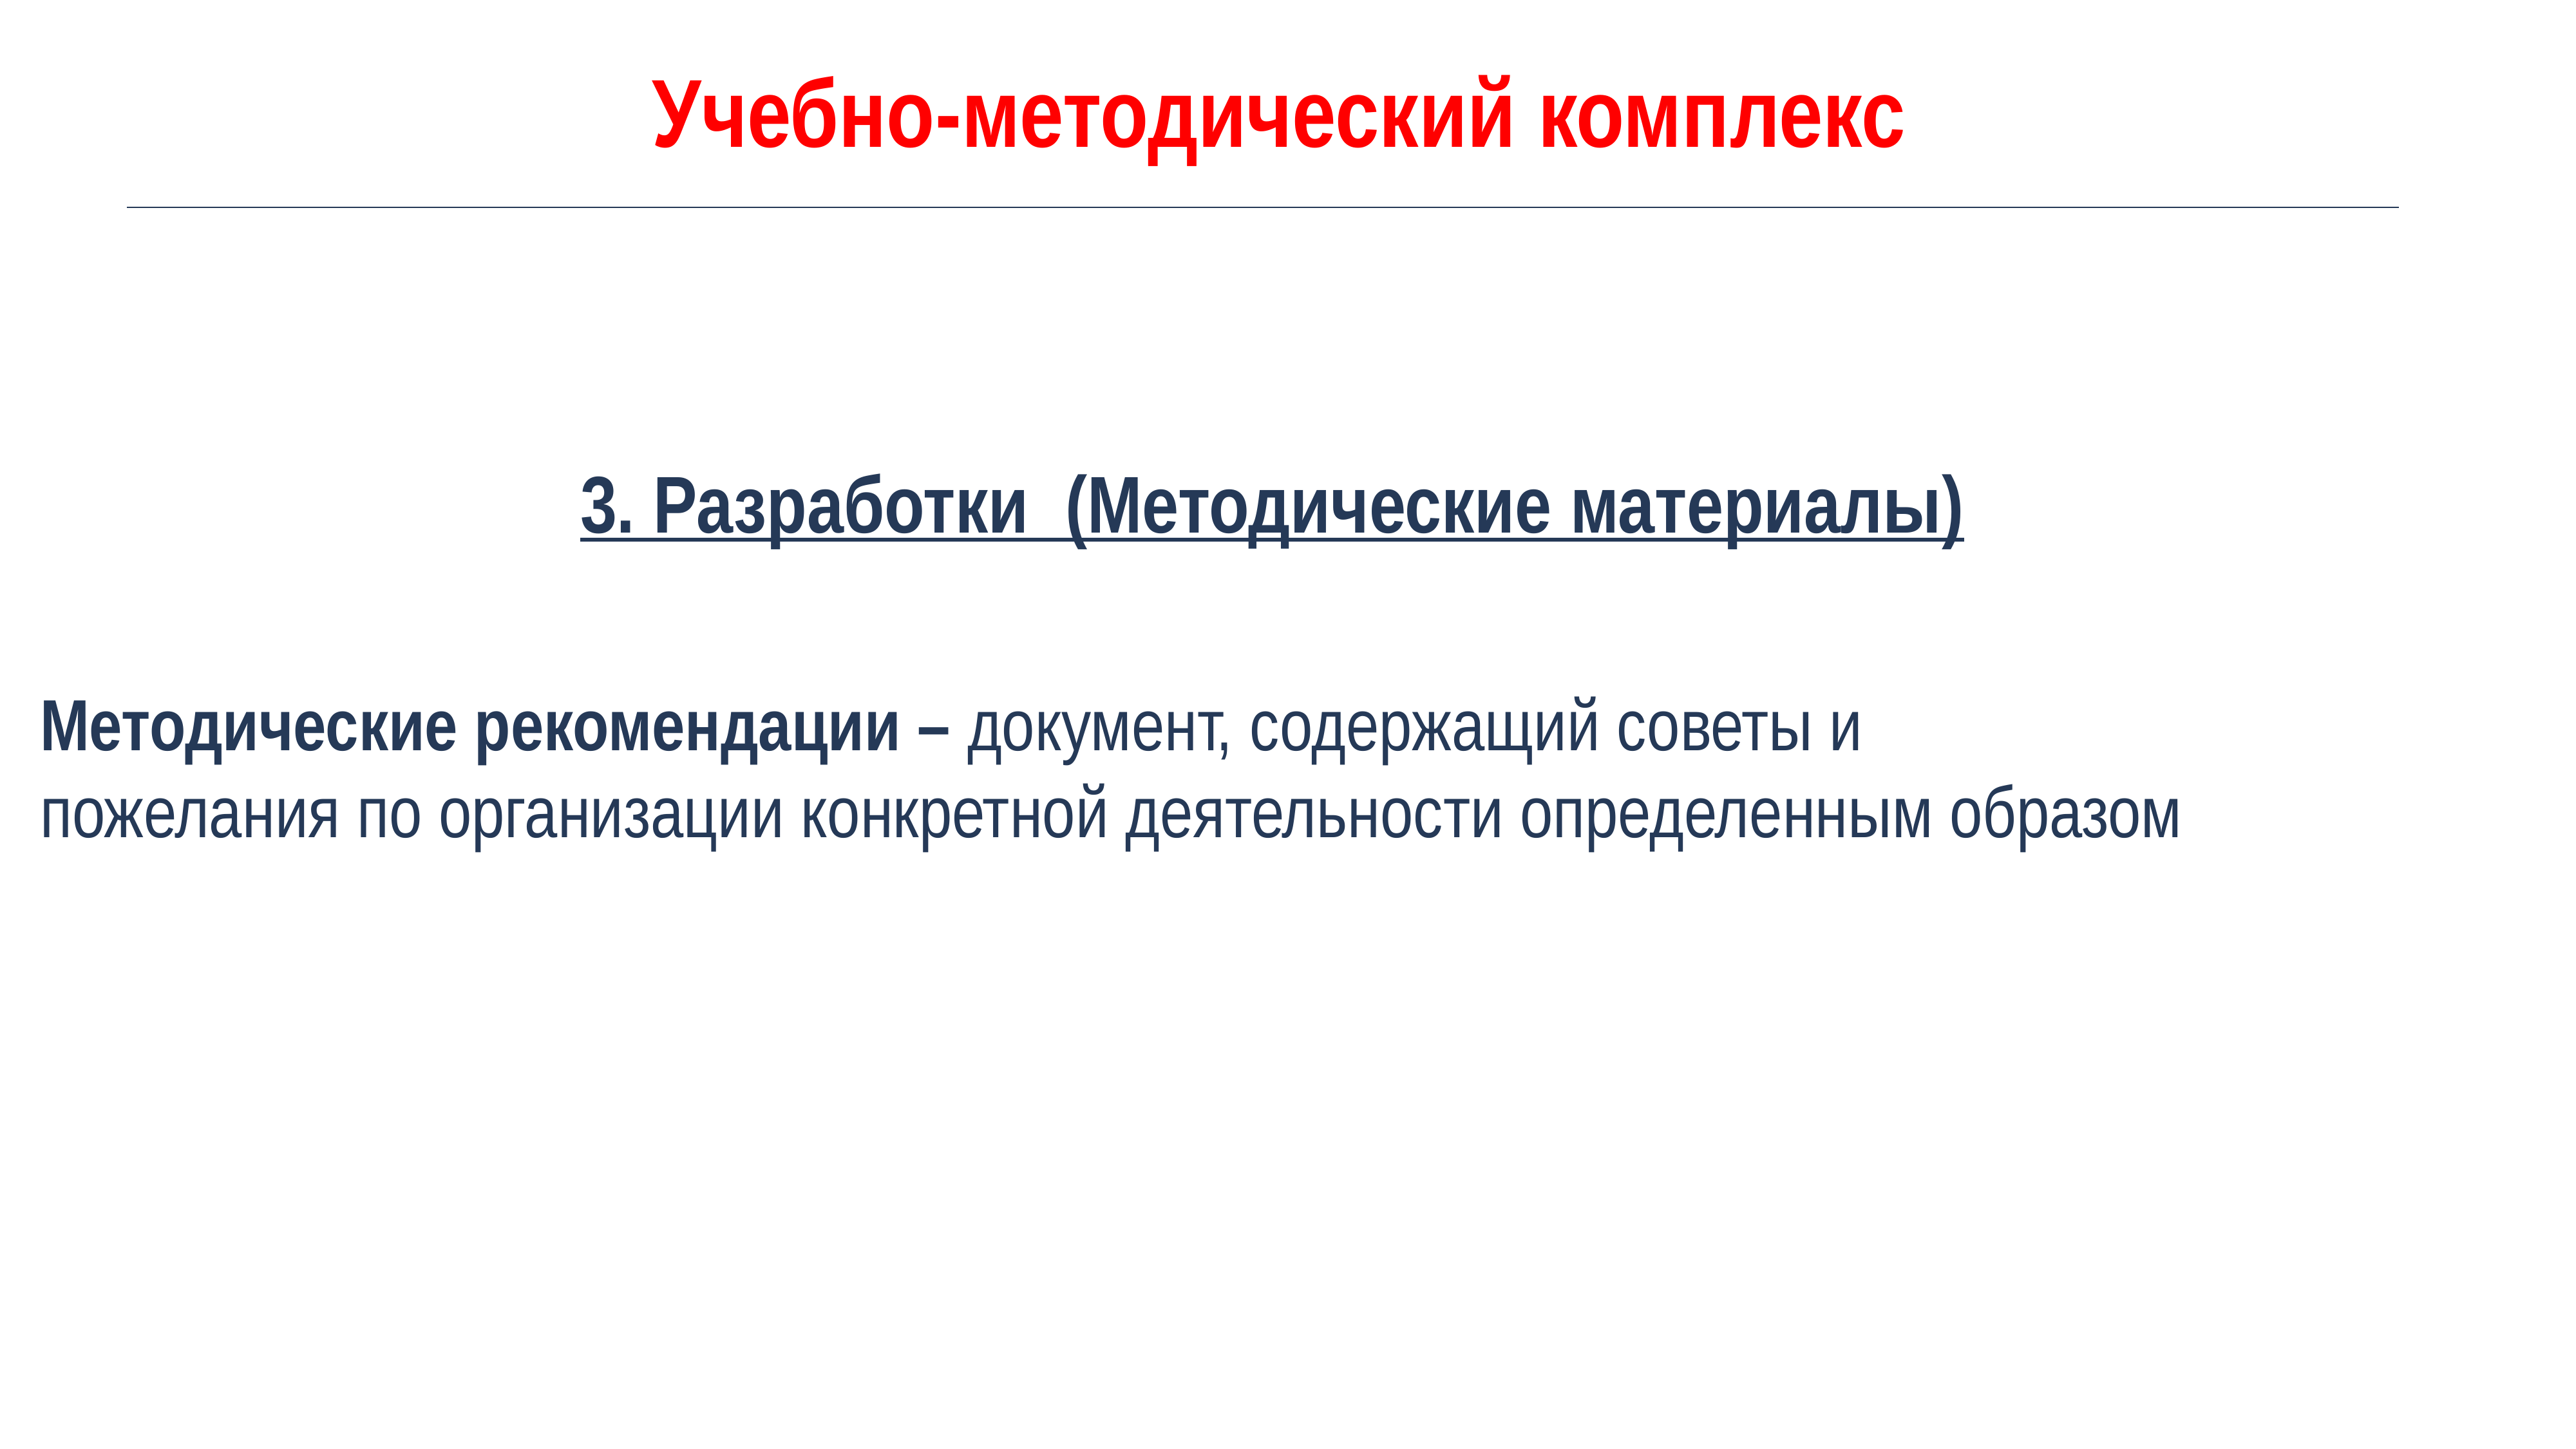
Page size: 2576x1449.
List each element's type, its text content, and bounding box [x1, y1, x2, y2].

text_box 3. Разработки (Методические материалы) Методические рекомендации – документ, содержащий советы и пожелания по организации конкретной деятельности определенным образом [32, 445, 2513, 860]
text_box Учебно-методический комплекс [126, 43, 2399, 175]
